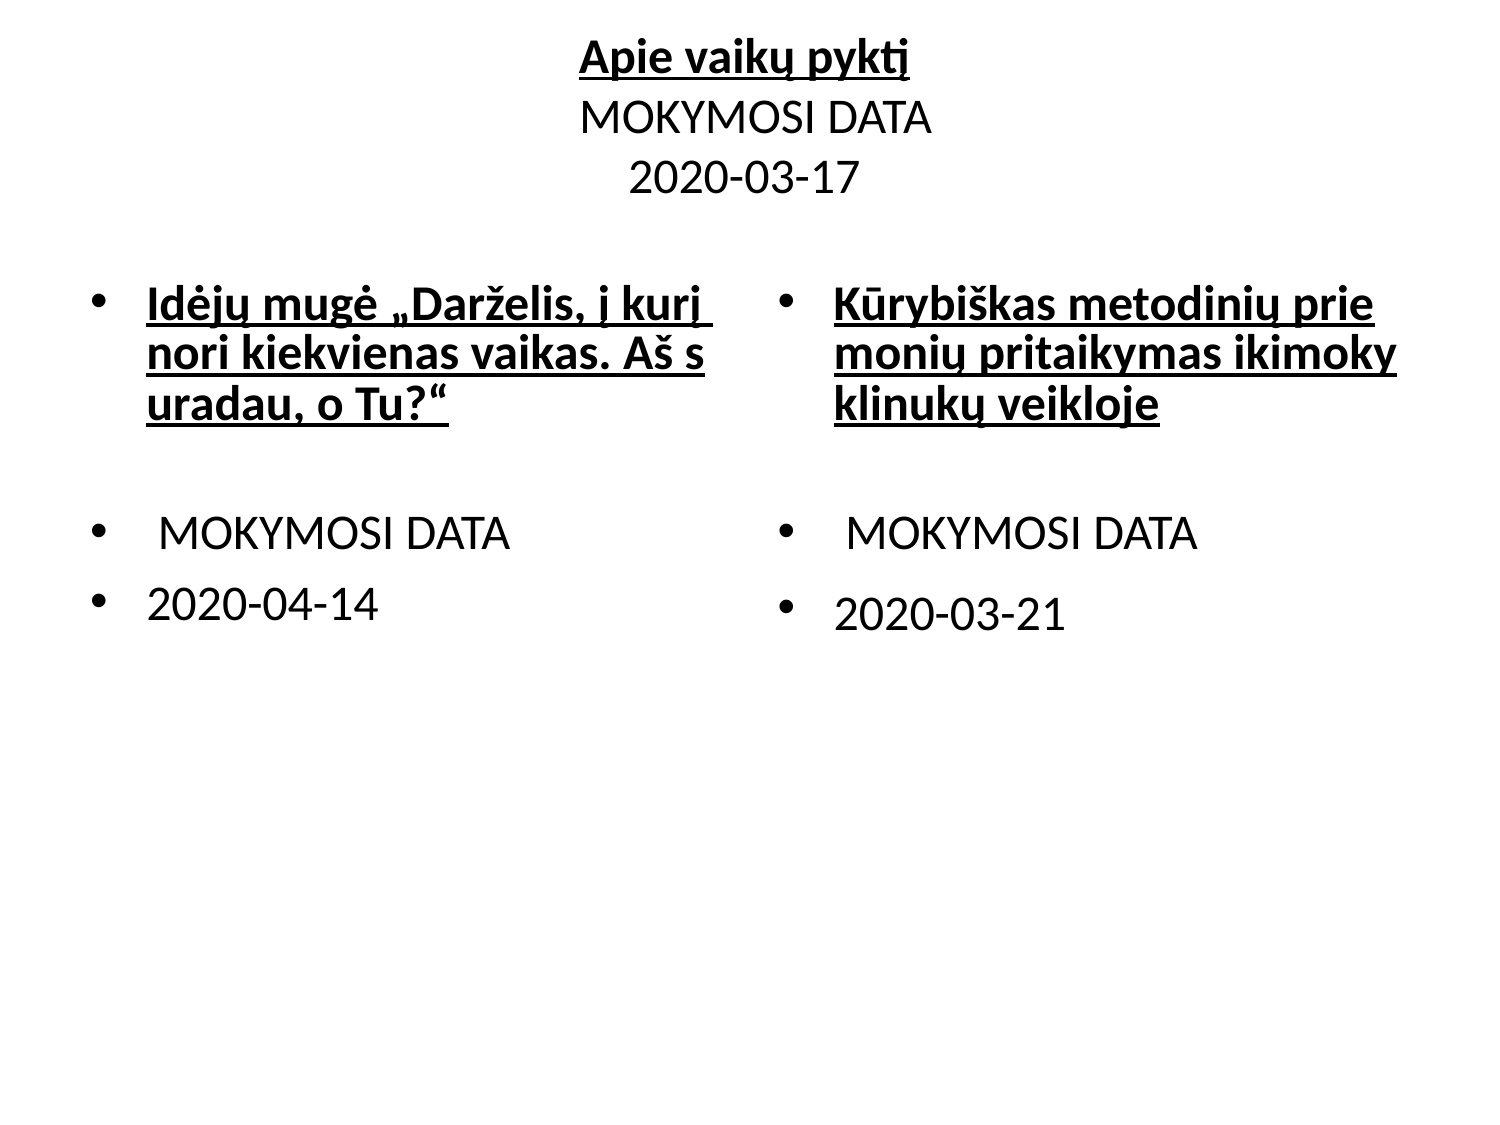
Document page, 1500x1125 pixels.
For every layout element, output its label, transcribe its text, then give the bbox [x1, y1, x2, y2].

list Kūrybiškas metodinių priemonių pritaikymas ikimokyklinukų veikloje MOKYMOSI DATA 2020-03-21 [762, 262, 1425, 1005]
title Apie vaikų pyktį MOKYMOSI DATA 2020-03-17 [75, 45, 1425, 233]
list Idėjų mugė „Darželis, į kurį nori kiekvienas vaikas. Aš suradau, o Tu?“ MOKYMOSI DATA 2020-04-14 [75, 262, 738, 1005]
